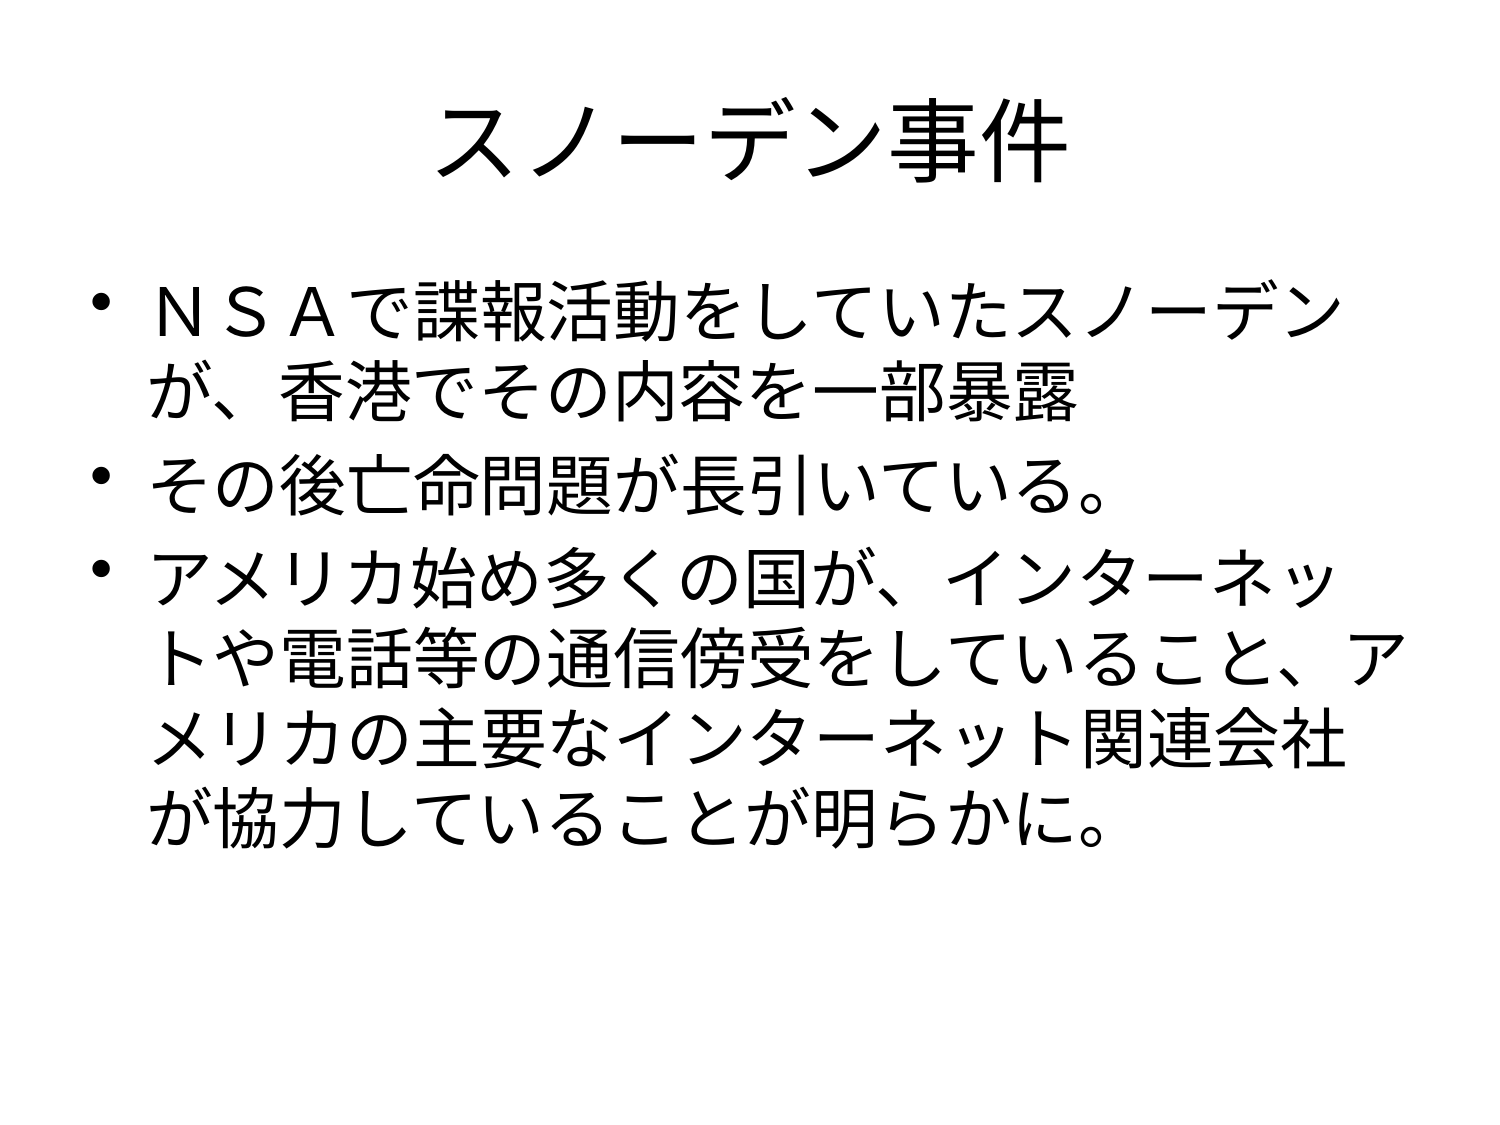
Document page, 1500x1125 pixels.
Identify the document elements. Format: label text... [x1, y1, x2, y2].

list ＮＳＡで諜報活動をしていたスノーデンが、香港でその内容を一部暴露 その後亡命問題が長引いている。 アメリカ始め多くの国が、インターネットや電話等の通信傍受をしていること、アメリカの主要なインターネット関連会社が協力していることが明らかに。 [74, 262, 1426, 1006]
title スノーデン事件 [74, 44, 1426, 233]
